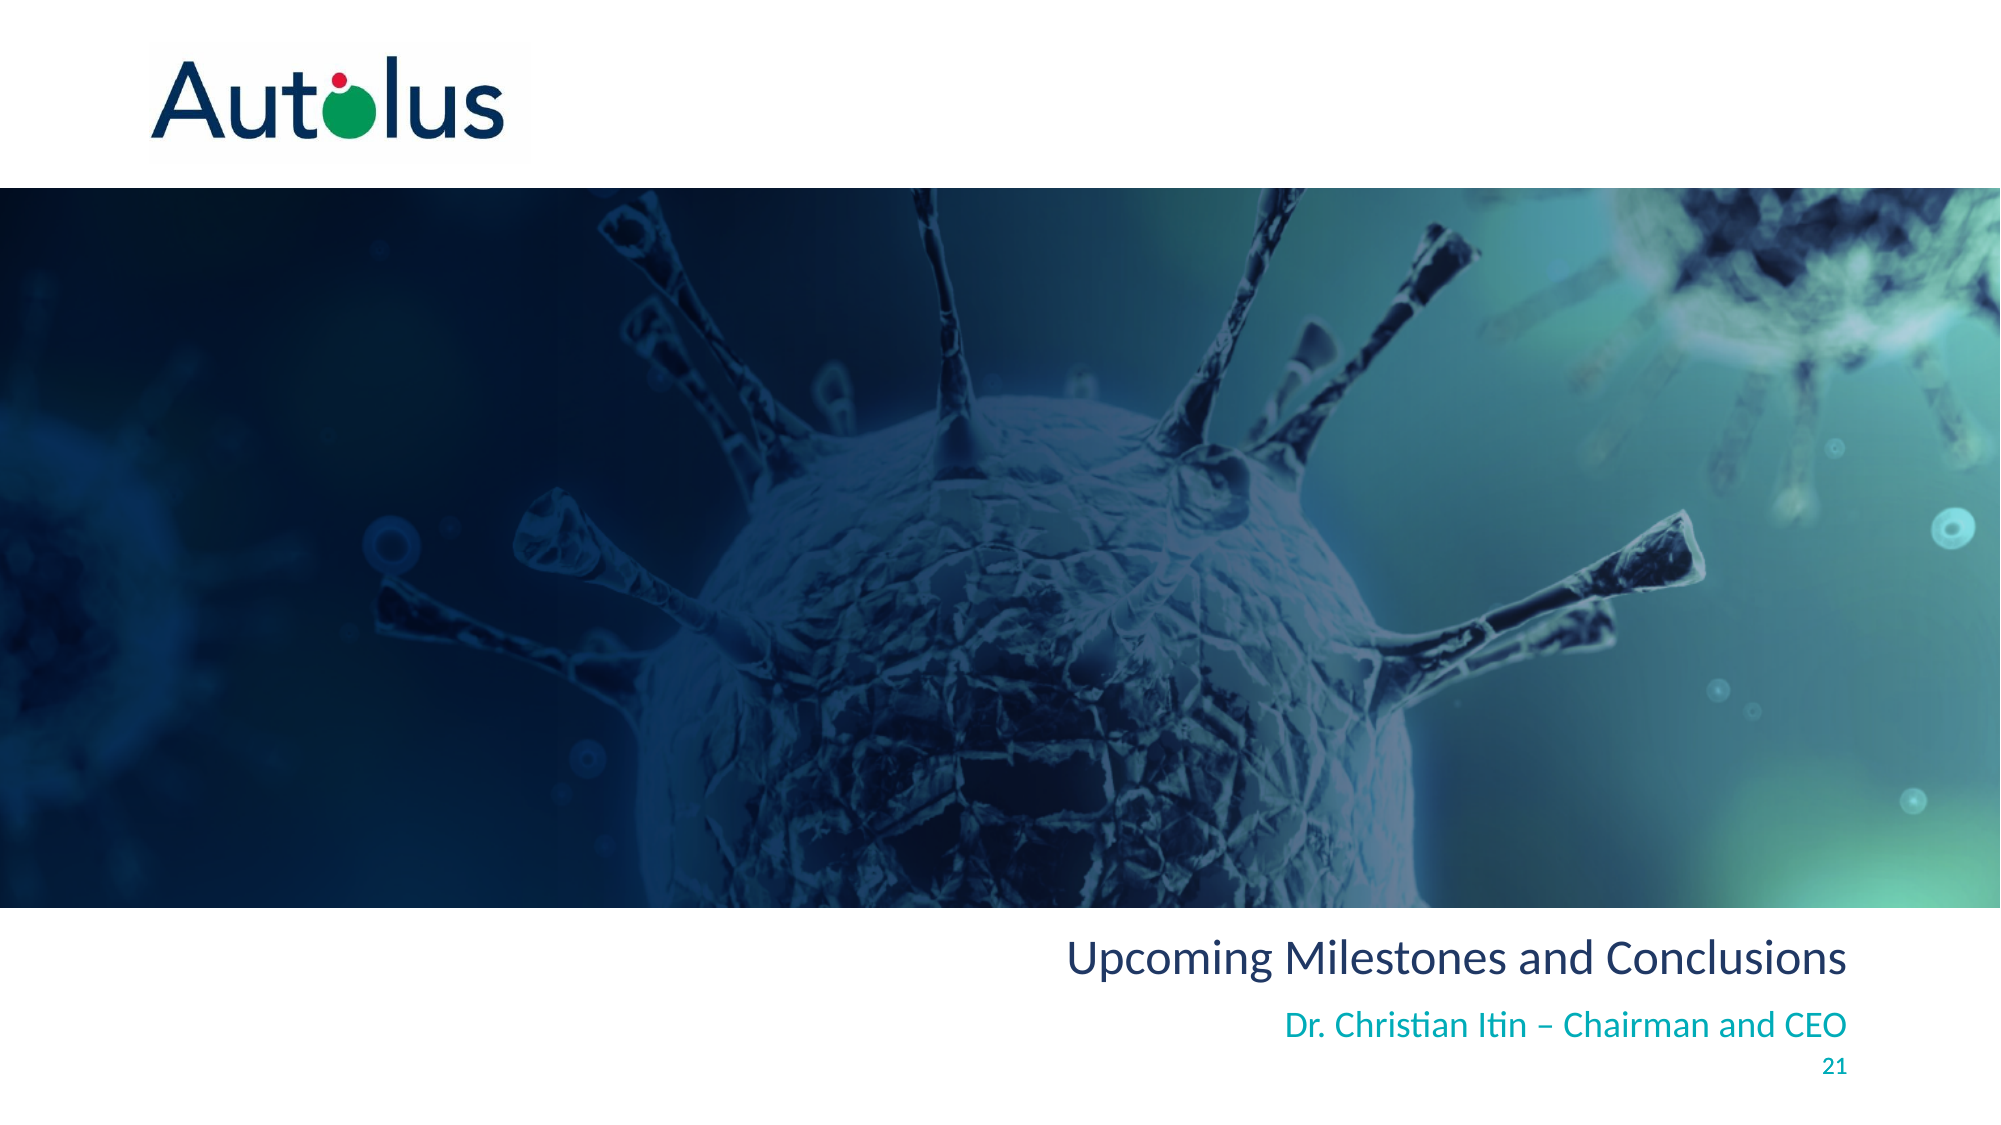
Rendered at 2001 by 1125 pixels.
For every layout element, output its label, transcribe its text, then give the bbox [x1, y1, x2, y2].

subtitle Dr. Christian Itin – Chairman and CEO [362, 992, 1863, 1056]
picture [149, 42, 531, 164]
picture [0, 188, 2000, 908]
title Upcoming Milestones and Conclusions [137, 923, 1863, 991]
